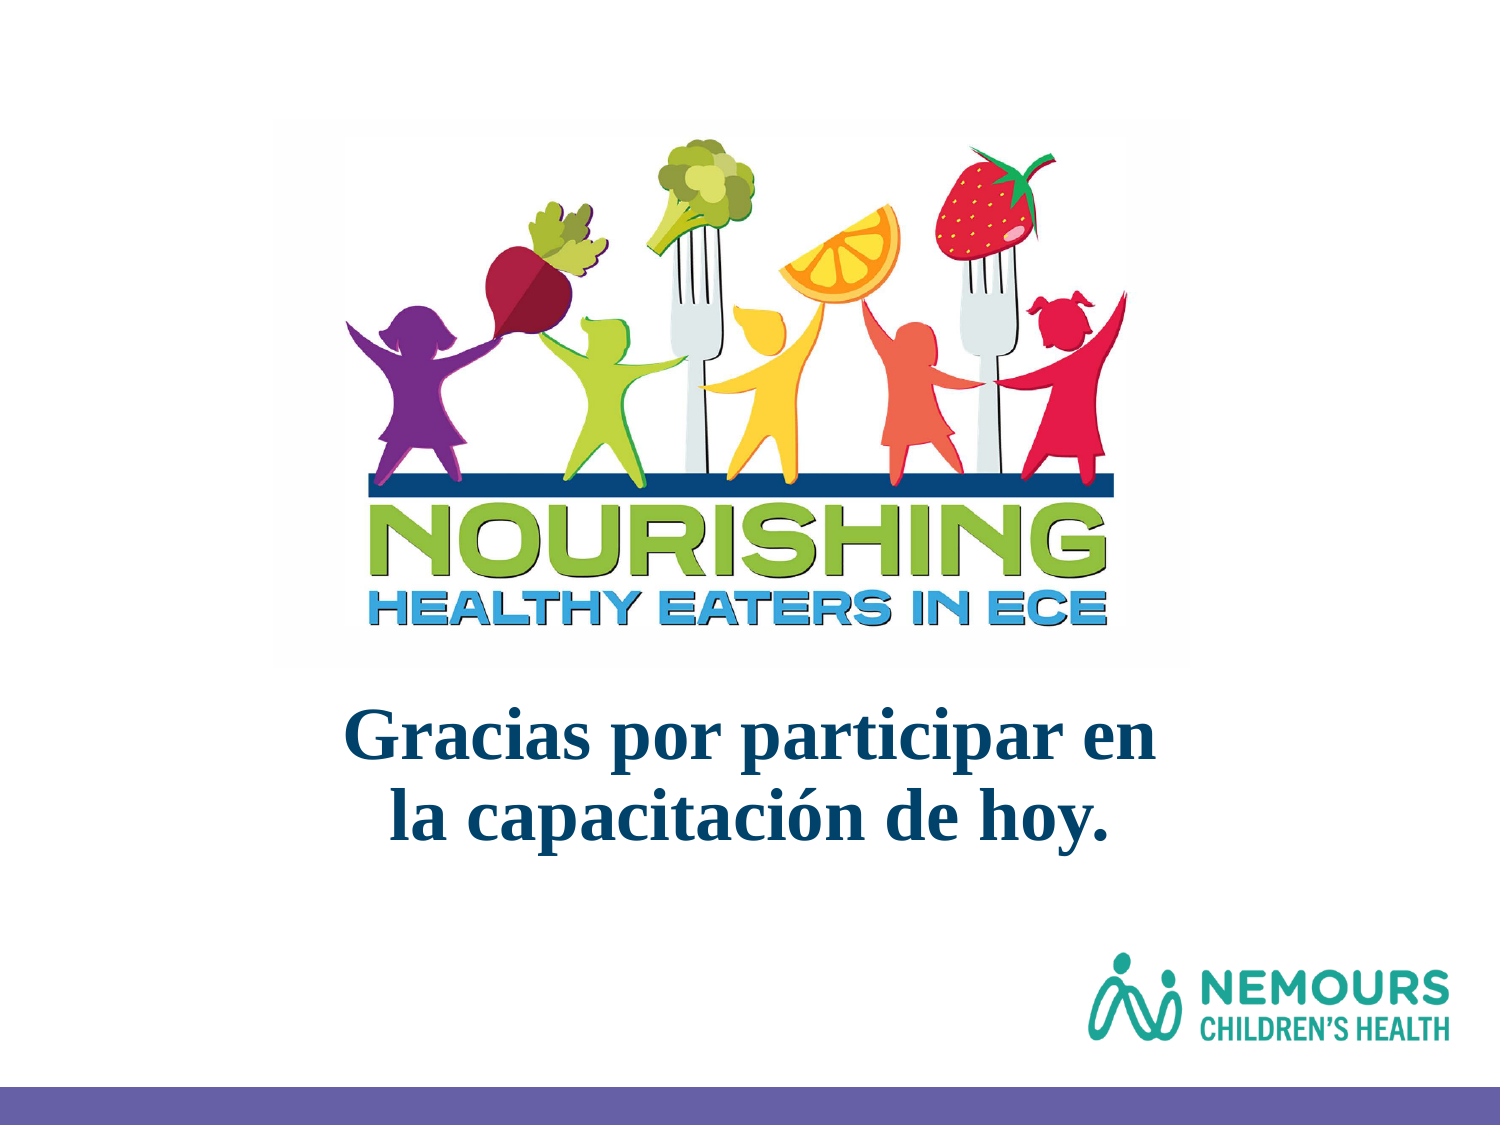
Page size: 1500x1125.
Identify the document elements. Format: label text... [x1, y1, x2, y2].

picture [1088, 952, 1449, 1041]
subtitle Gracias por participar en la capacitación de hoy. [325, 687, 1174, 891]
picture [273, 119, 1190, 669]
